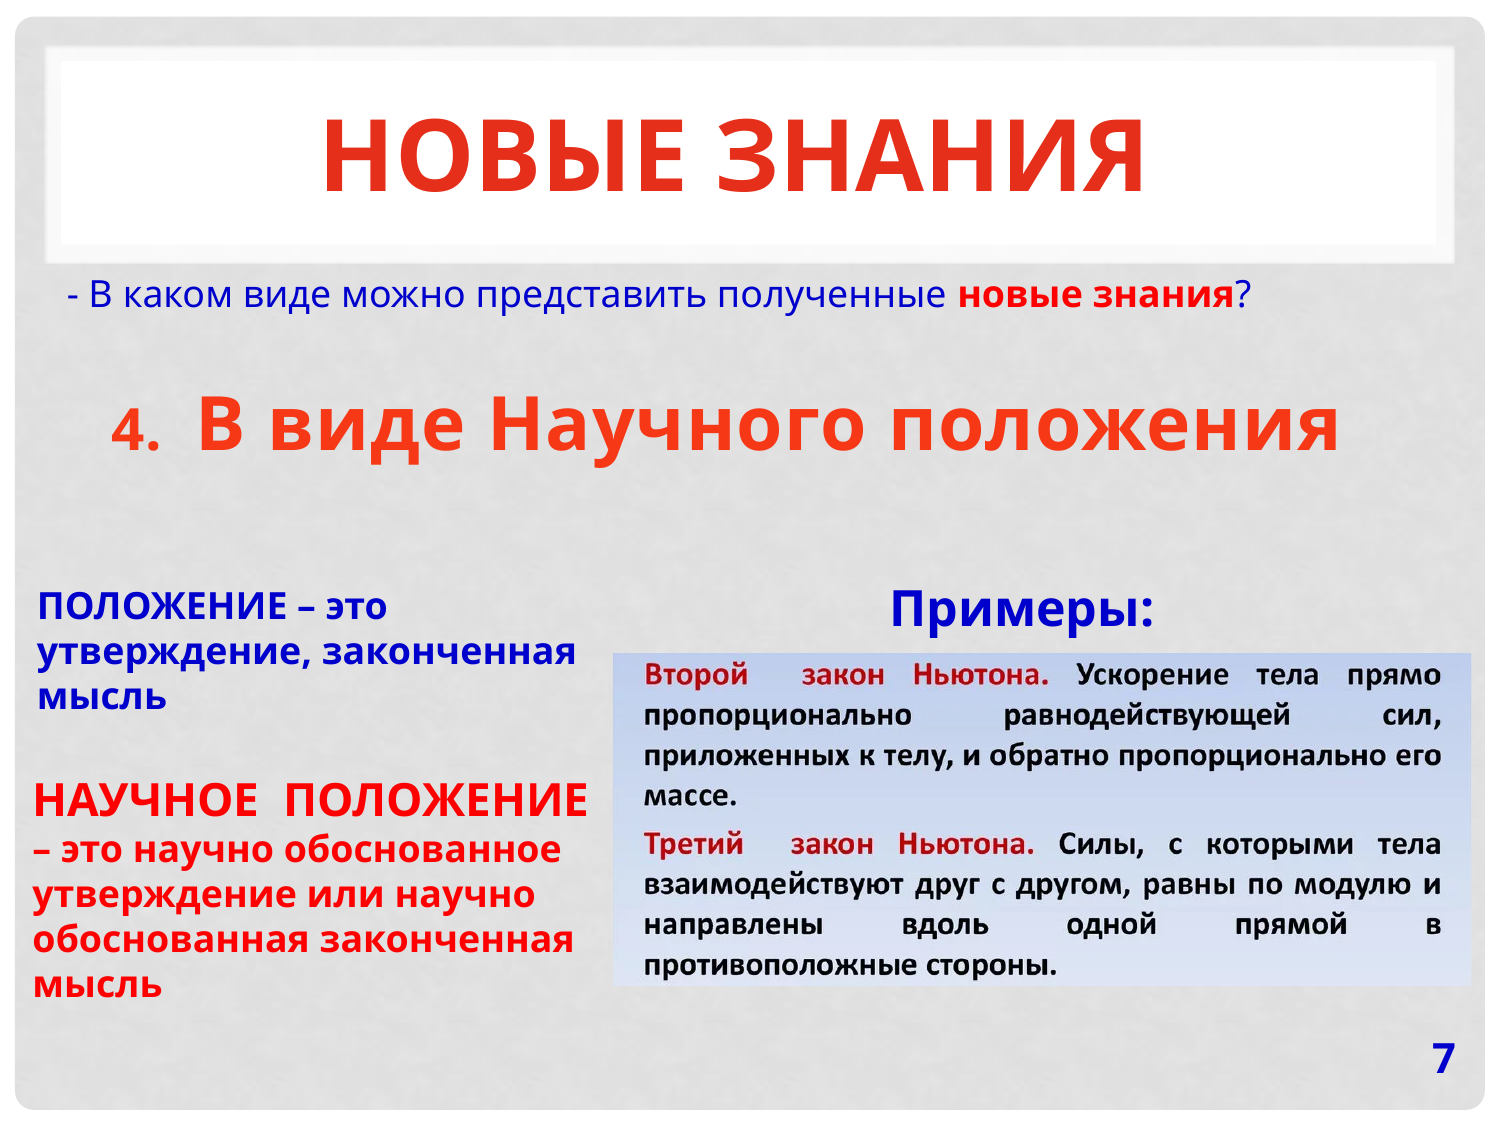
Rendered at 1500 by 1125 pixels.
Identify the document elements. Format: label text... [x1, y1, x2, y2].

text_box Примеры: [809, 568, 1235, 644]
text_box 4. В виде Научного положения [44, 368, 1411, 474]
slide_number 7 [1121, 1030, 1472, 1091]
text_box - В каком виде можно представить полученные новые знания? [44, 262, 1451, 368]
text_box НАУЧНОЕ ПОЛОЖЕНИЕ – это научно обоснованное утверждение или научно обоснованная законченная мысль [17, 762, 609, 1058]
text_box ПОЛОЖЕНИЕ – это утверждение, законченная мысль [22, 574, 613, 725]
title НОВЫЕ ЗНАНИЯ [69, 66, 1425, 237]
picture [612, 652, 1472, 986]
